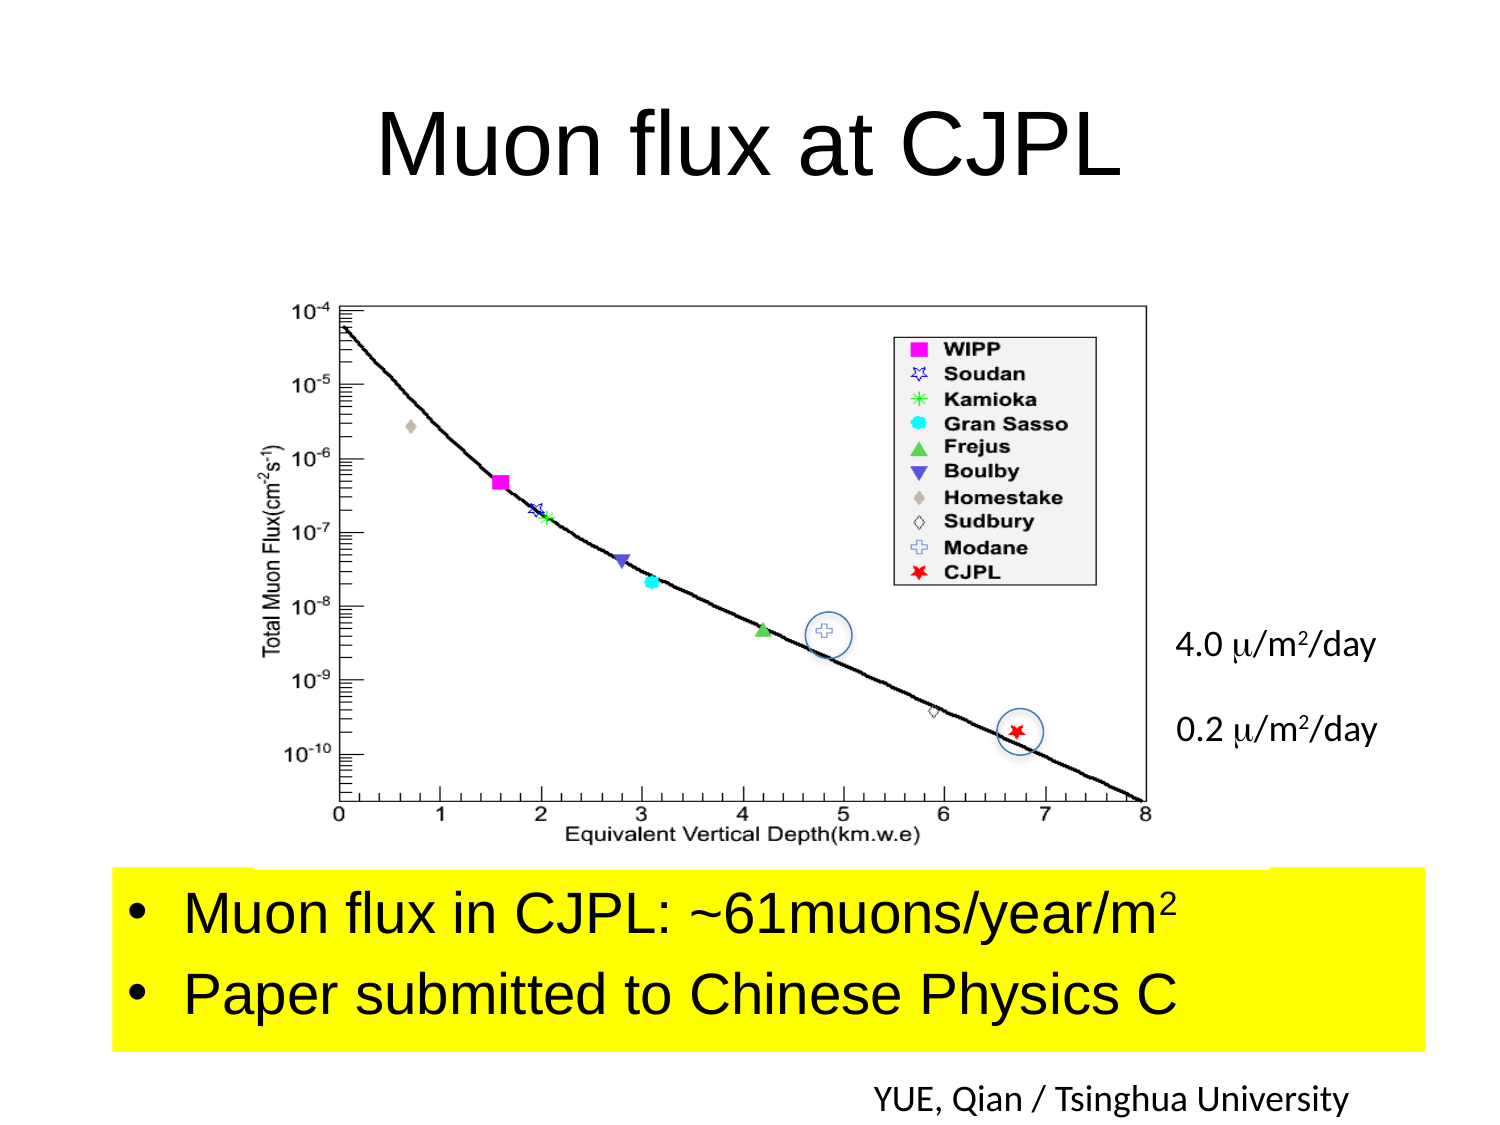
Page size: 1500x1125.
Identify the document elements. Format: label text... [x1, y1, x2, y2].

text_box YUE, Qian / Tsinghua University [859, 1066, 1366, 1125]
text_box 0.2 m/m2/day [1275, 696, 1393, 757]
title Muon flux at CJPL [75, 45, 1425, 233]
text_box 4.0 m/m2/day [1275, 611, 1392, 672]
list Muon flux in CJPL: ~61muons/year/m2 Paper submitted to Chinese Physics C [112, 867, 1425, 1052]
picture [253, 232, 1270, 871]
